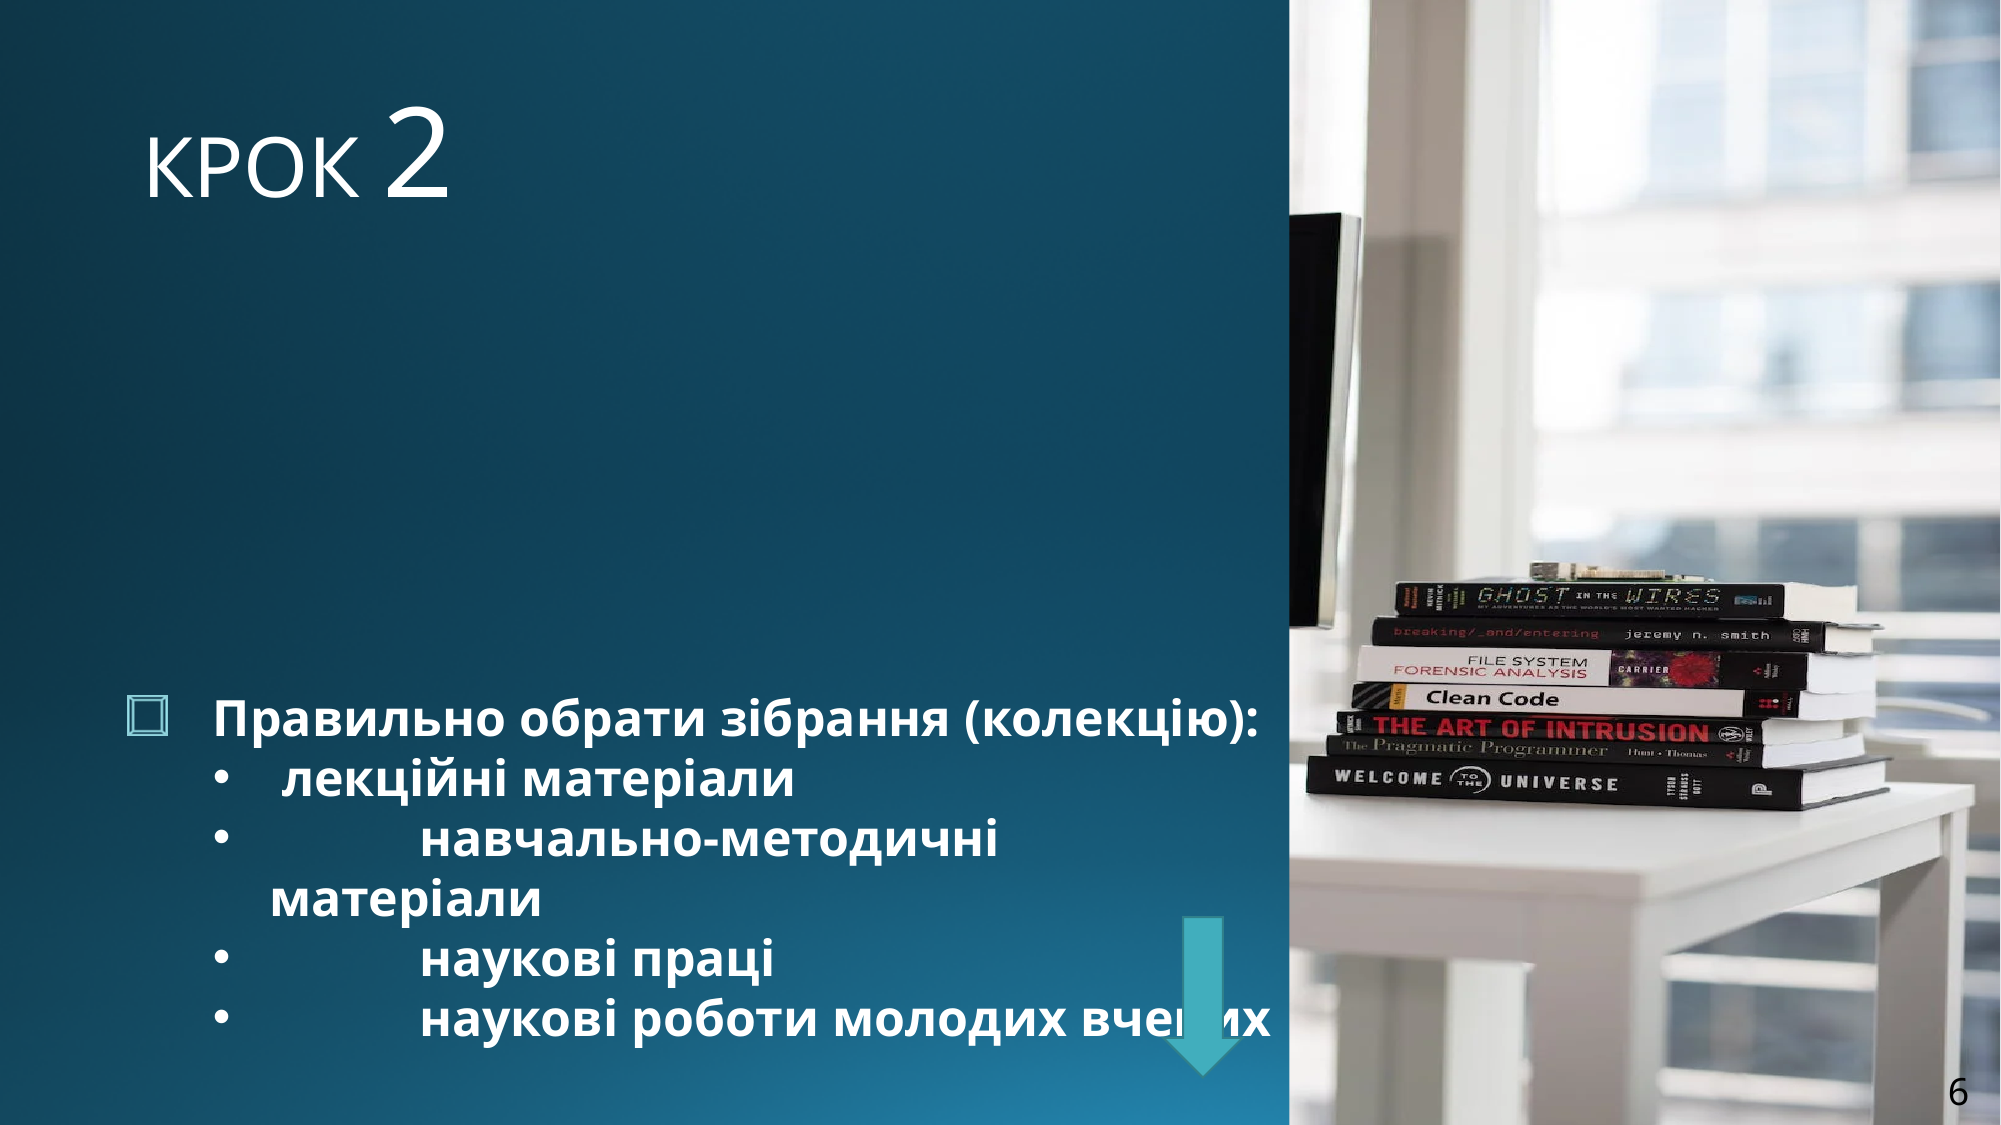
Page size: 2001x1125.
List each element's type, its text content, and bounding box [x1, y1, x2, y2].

picture [0, 0, 2001, 1125]
text_box [1160, 916, 1246, 1080]
text_box Правильно обрати зібрання (колекцію): лекційні матеріали навчально-методичні матеріали наукові праці наукові роботи молодих вчених [198, 679, 1289, 1054]
text_box КРОК 2 [127, 65, 476, 230]
